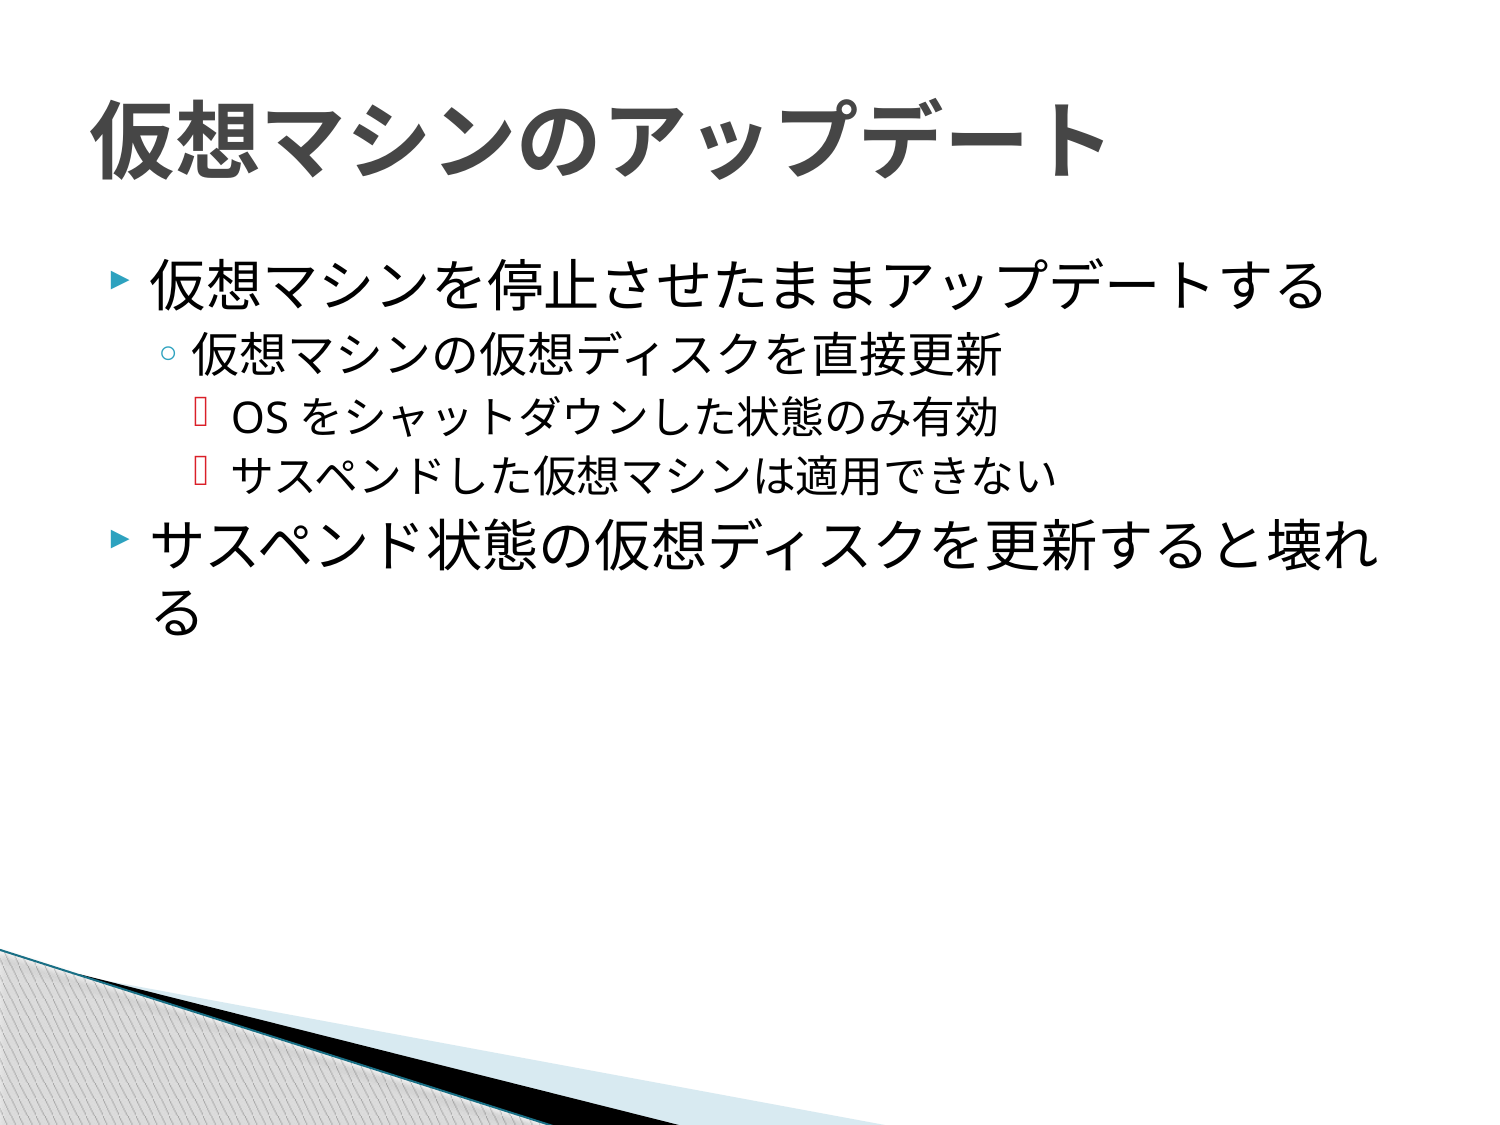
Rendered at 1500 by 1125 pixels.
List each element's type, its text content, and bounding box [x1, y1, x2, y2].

title 仮想マシンのアップデート [75, 45, 1425, 233]
list 仮想マシンを停止させたままアップデートする 仮想マシンの仮想ディスクを直接更新 OSをシャットダウンした状態のみ有効 サスペンドした仮想マシンは適用できない サスペンド状態の仮想ディスクを更新すると壊れる [75, 243, 1425, 986]
